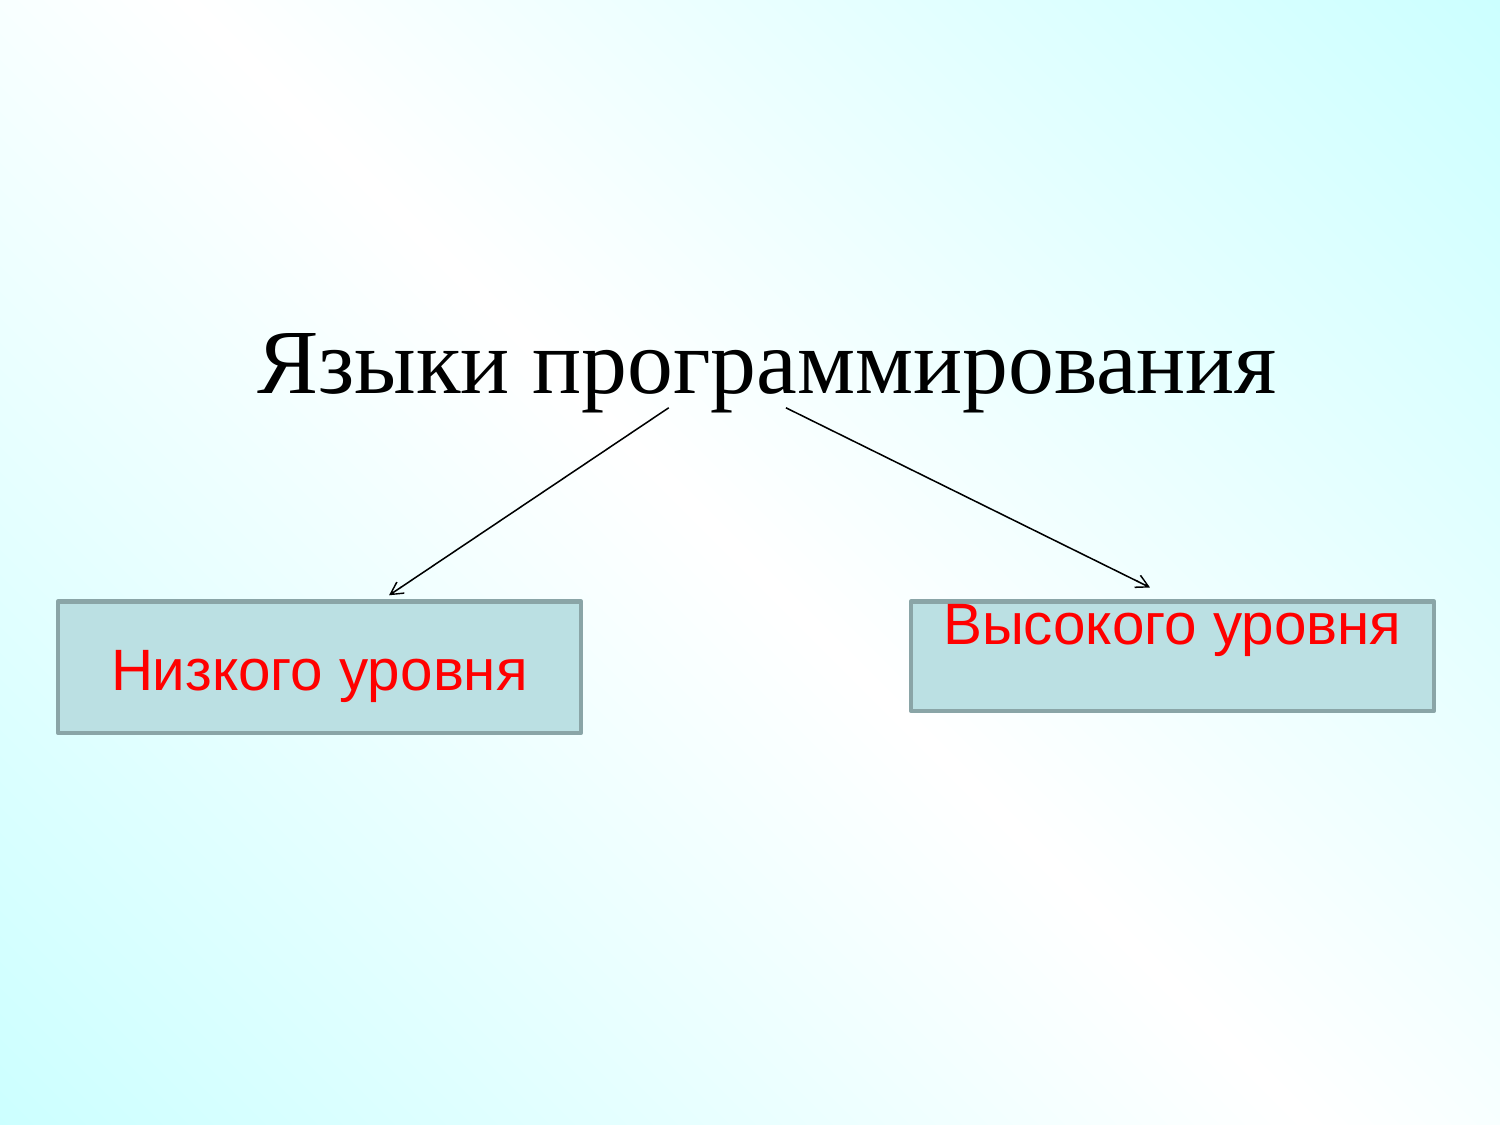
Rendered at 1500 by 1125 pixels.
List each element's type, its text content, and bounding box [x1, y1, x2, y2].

text_box Высокого уровня [909, 599, 1436, 713]
title Языки программирования [75, 54, 1461, 1099]
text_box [785, 407, 1151, 588]
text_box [388, 407, 669, 596]
text_box Низкого уровня [56, 599, 583, 735]
